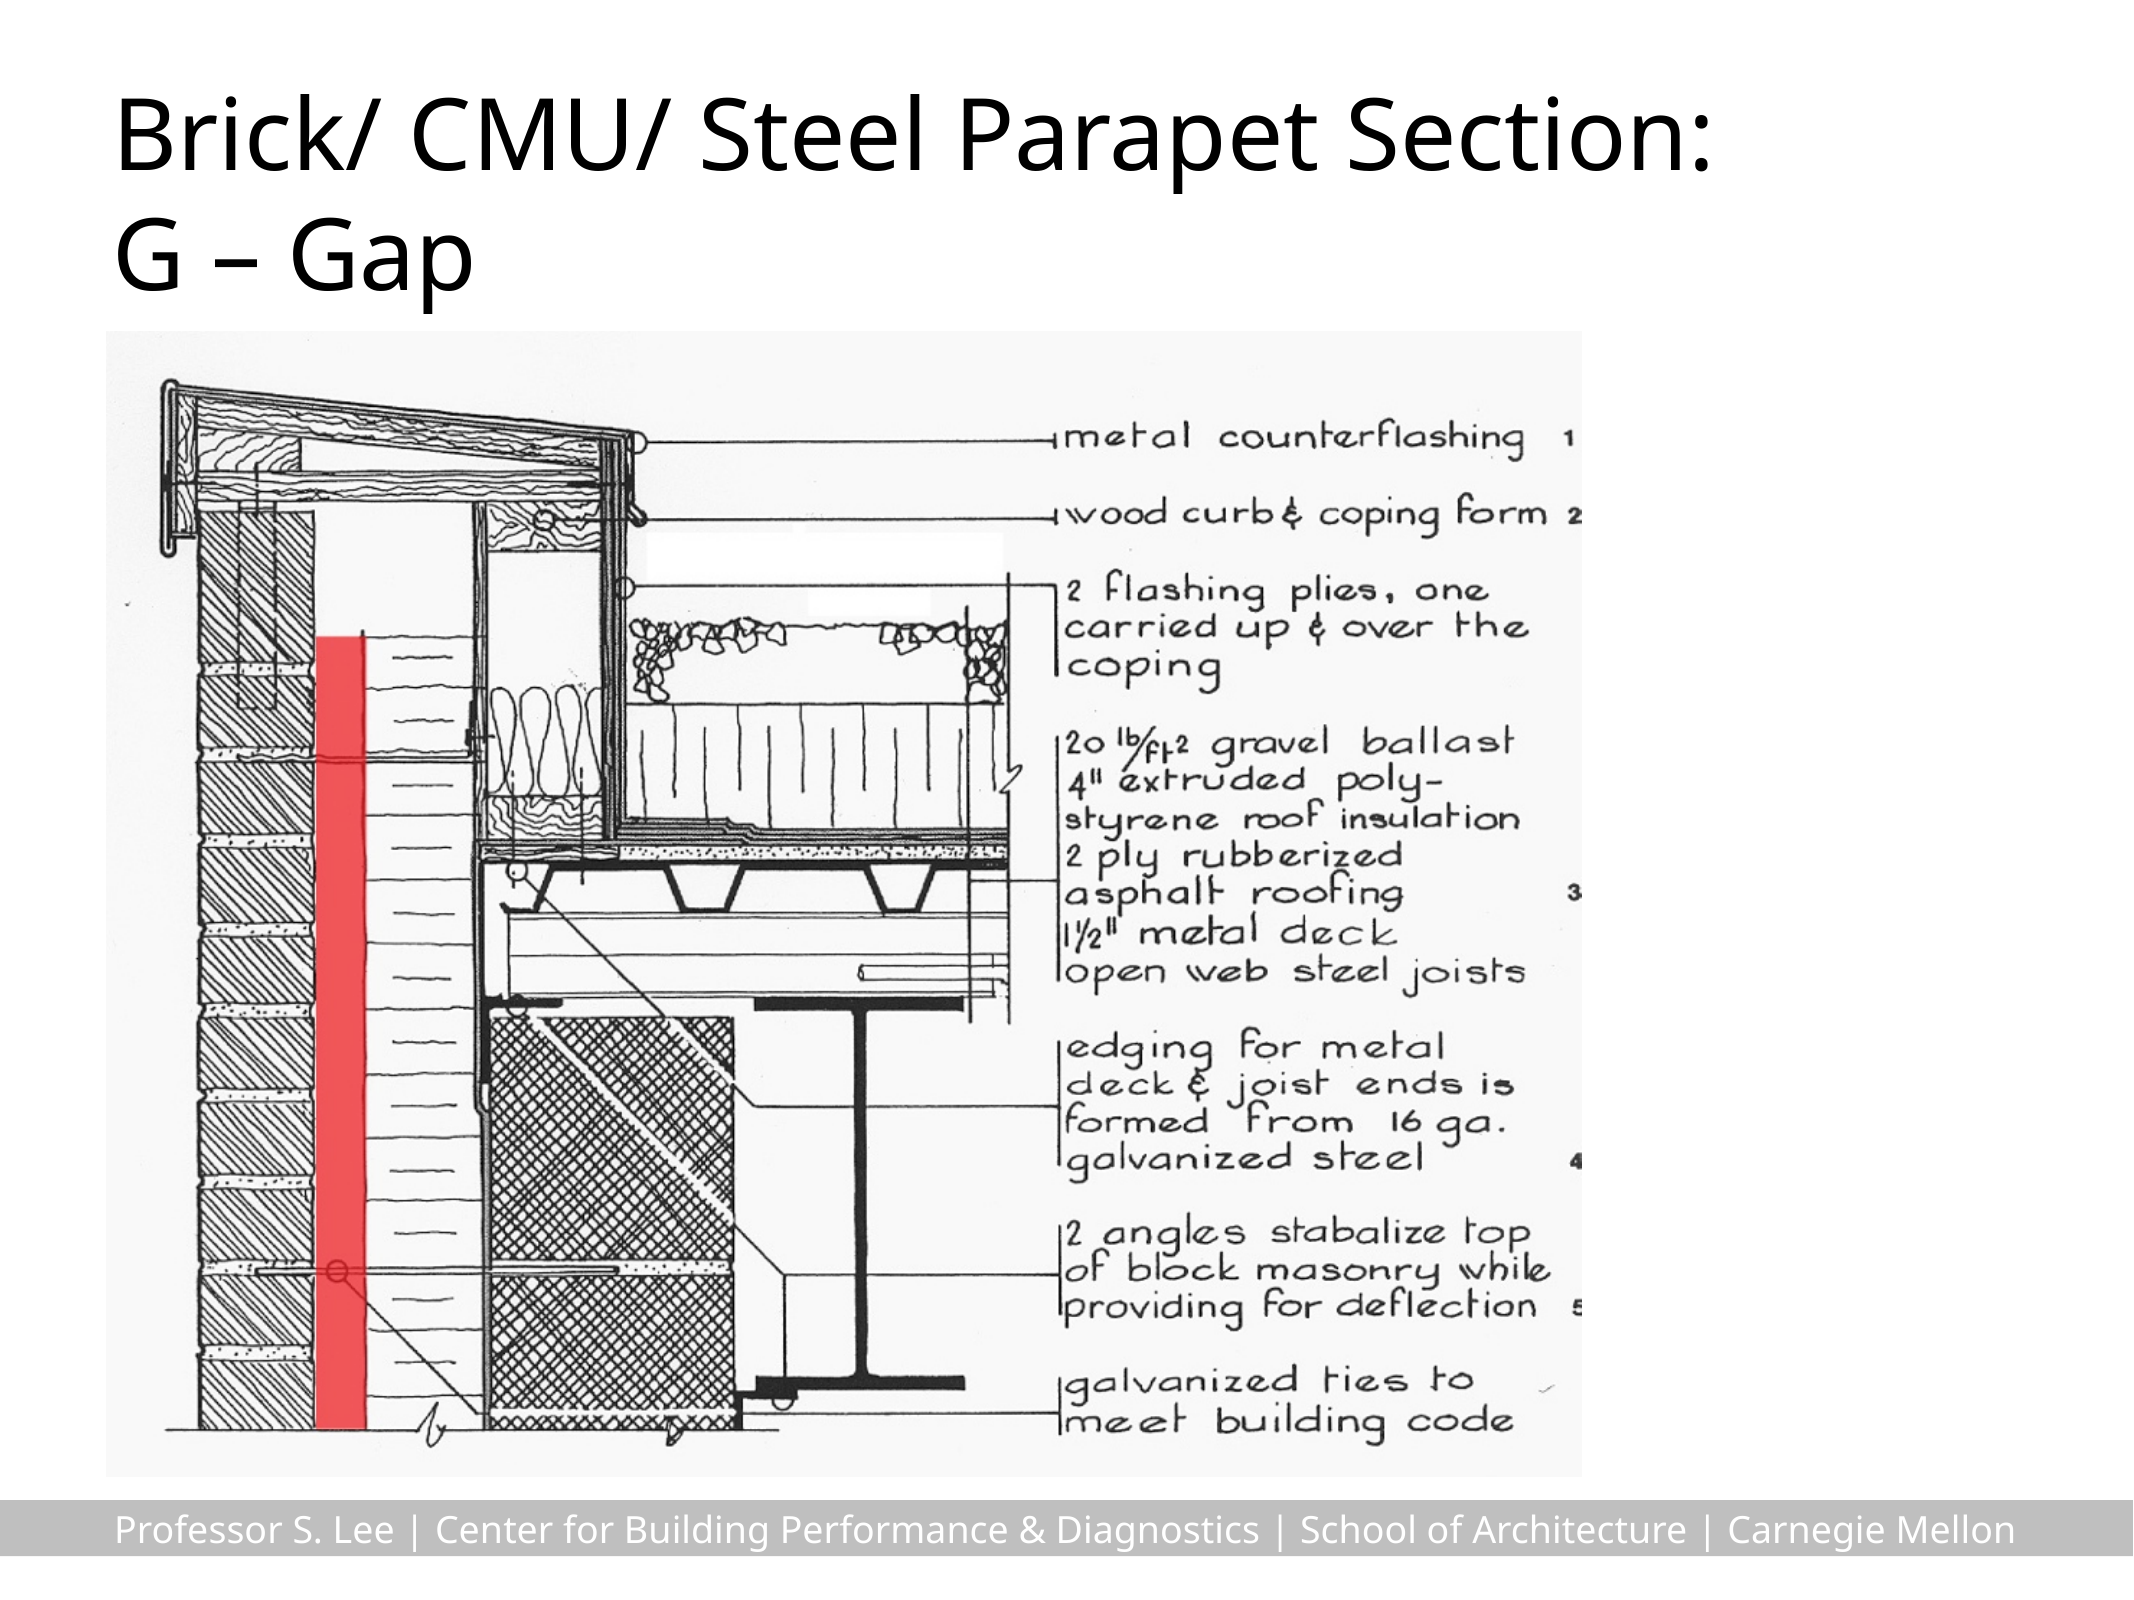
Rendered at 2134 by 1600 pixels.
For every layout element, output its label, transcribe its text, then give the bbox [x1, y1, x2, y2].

picture [105, 330, 1583, 1478]
title Brick/ CMU/ Steel Parapet Section: G – Gap [105, 63, 2028, 378]
